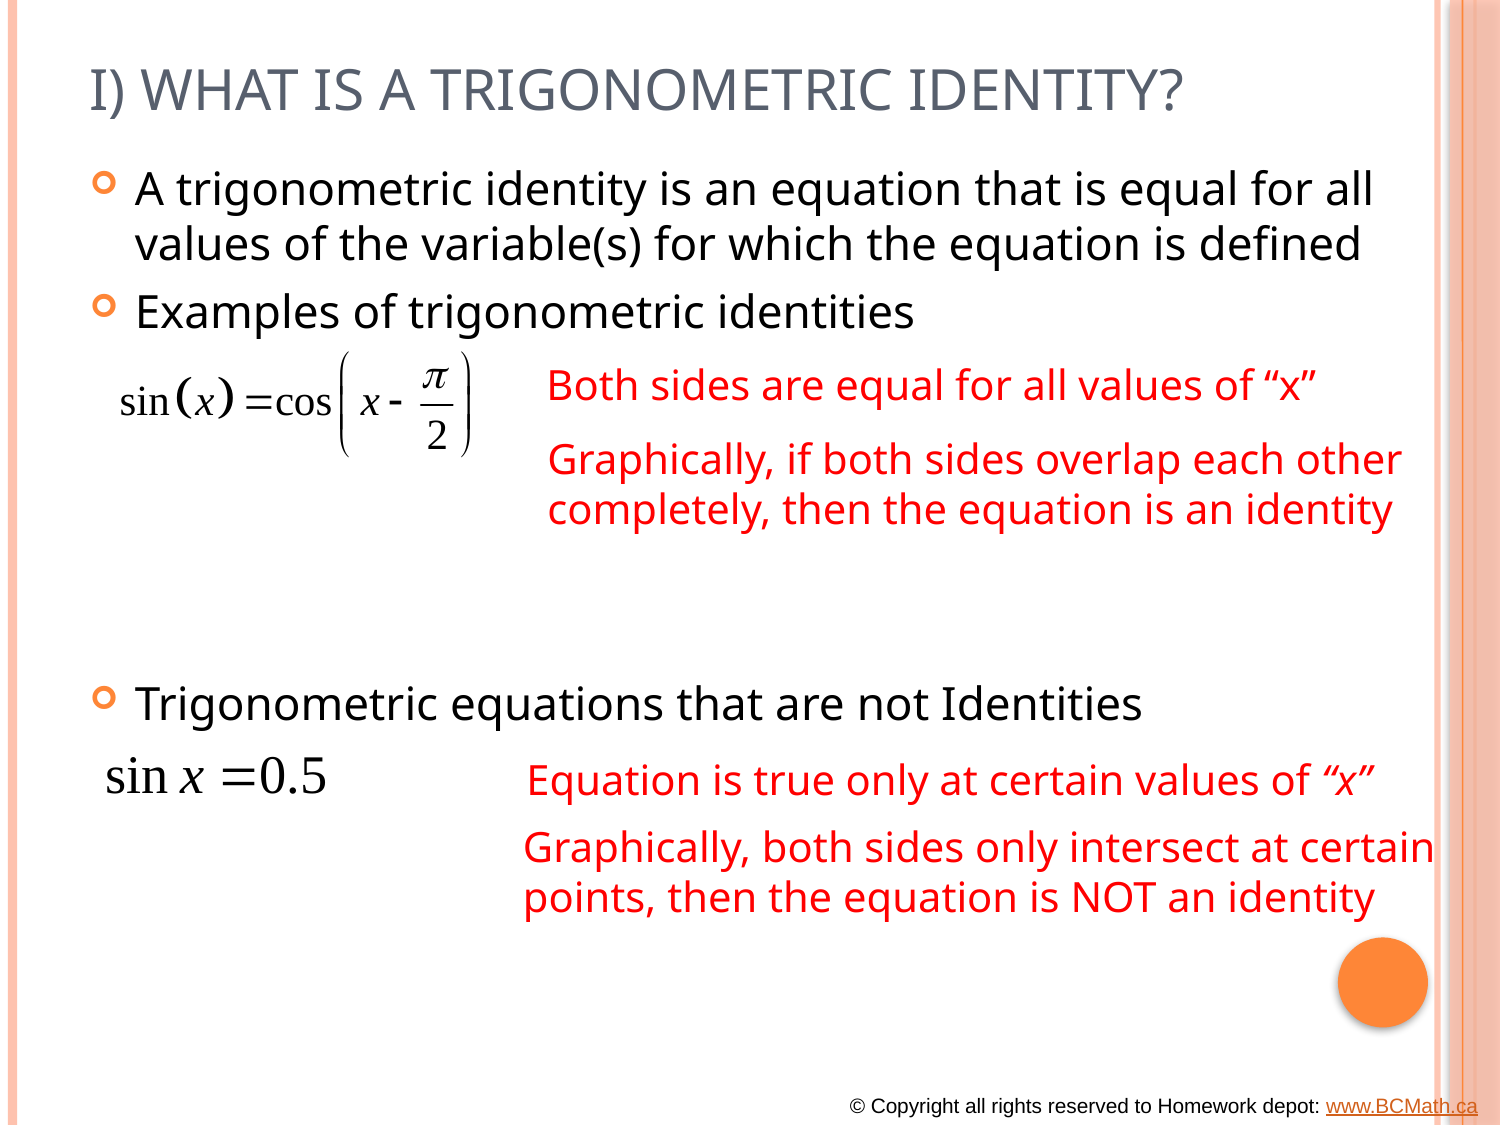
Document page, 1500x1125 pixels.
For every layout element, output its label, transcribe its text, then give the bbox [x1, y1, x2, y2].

text_box Graphically, if both sides overlap each other completely, then the equation is an identity [532, 425, 1418, 541]
text_box © Copyright all rights reserved to Homework depot: www.BCMath.ca [835, 1084, 1499, 1125]
text_box Graphically, both sides only intersect at certain points, then the equation is NOT an identity [508, 812, 1451, 928]
title I) What is a Trigonometric Identity? [75, 45, 1300, 129]
text_box Equation is true only at certain values of “x” [511, 746, 1387, 811]
list A trigonometric identity is an equation that is equal for all values of the variable(s) for which the equation is defined Examples of trigonometric identities Trigonometric equations that are not Identities [75, 152, 1442, 1062]
text_box Both sides are equal for all values of “x” [531, 351, 1332, 417]
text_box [98, 742, 335, 807]
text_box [114, 341, 485, 466]
